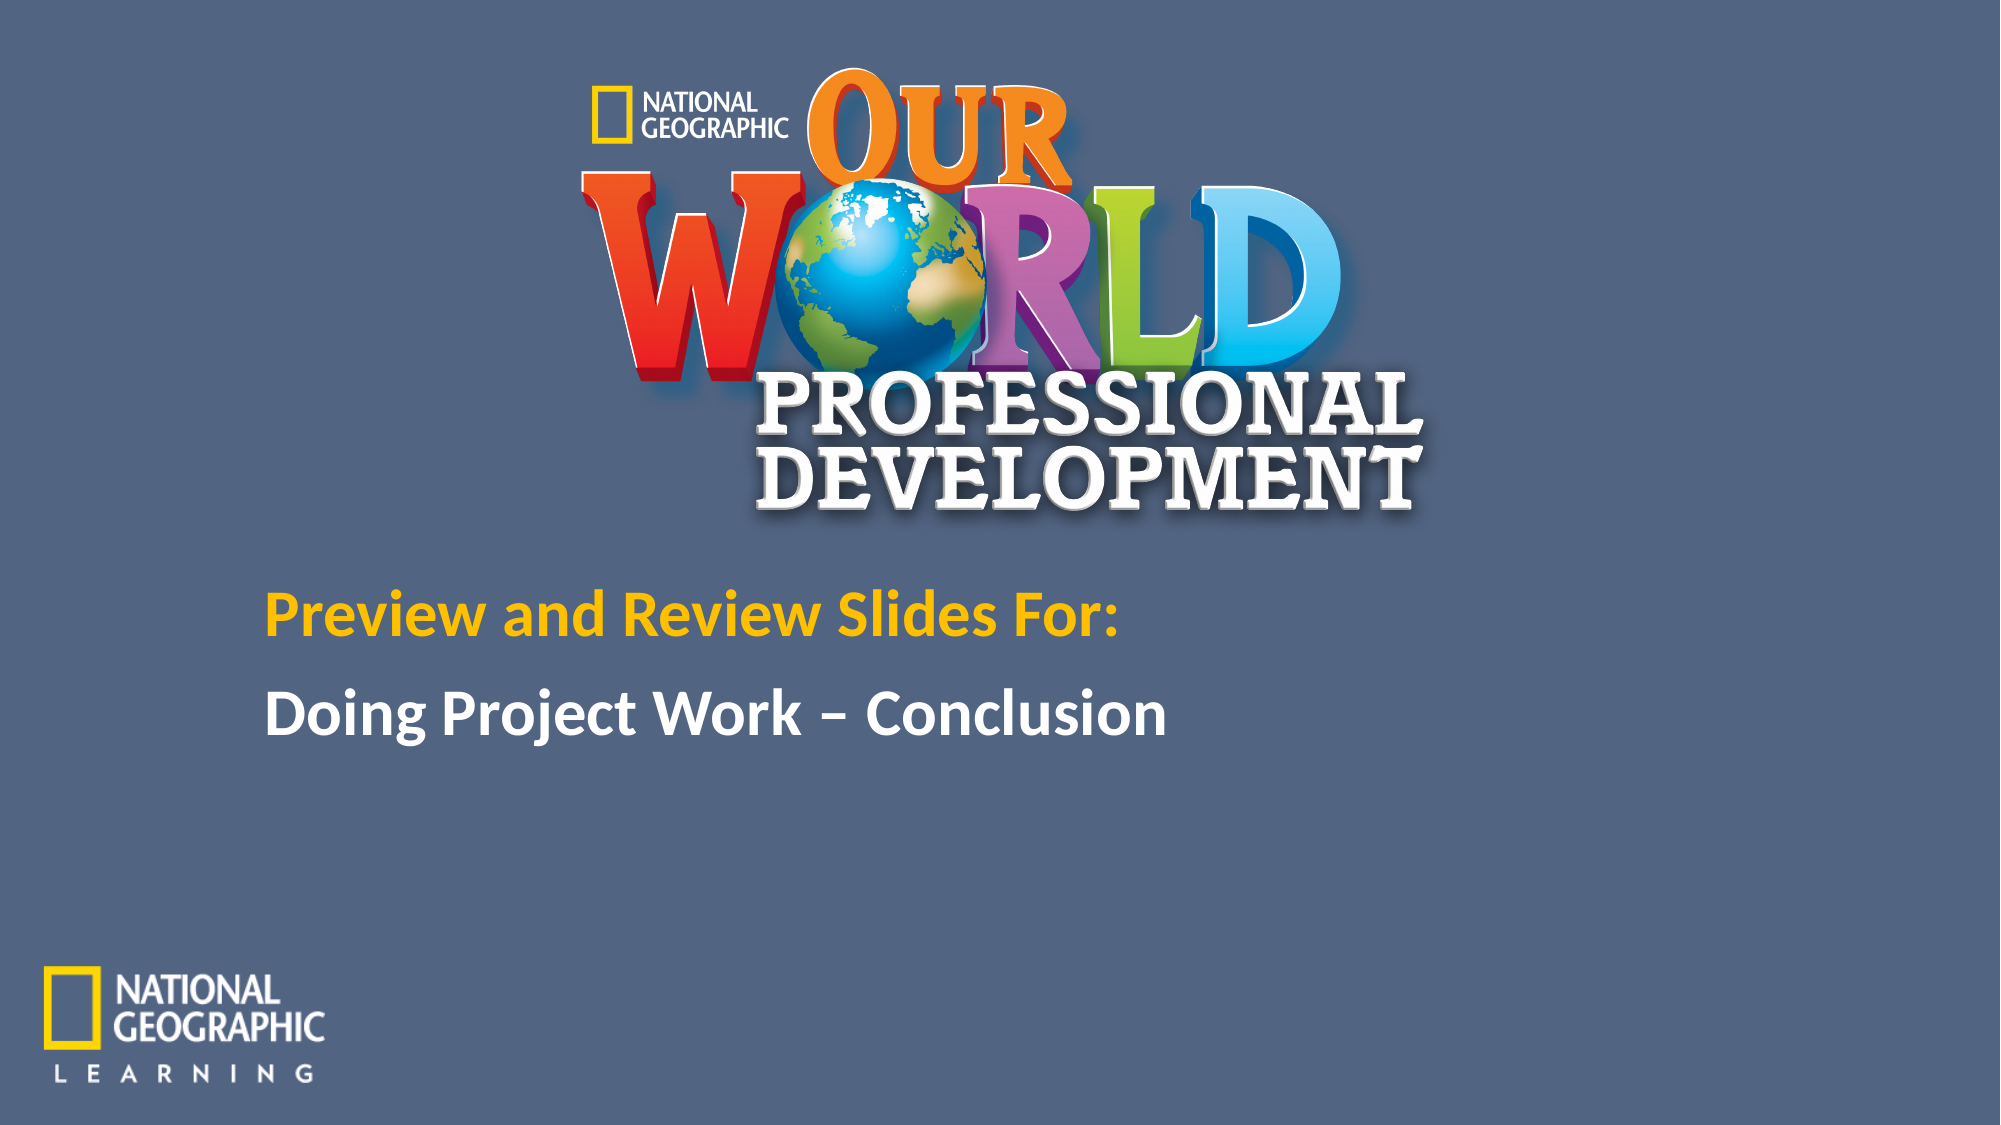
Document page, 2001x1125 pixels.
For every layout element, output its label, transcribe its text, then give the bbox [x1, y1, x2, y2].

subtitle Doing Project Work – Conclusion [249, 661, 1750, 761]
picture [533, 0, 1467, 638]
picture [43, 966, 325, 1083]
